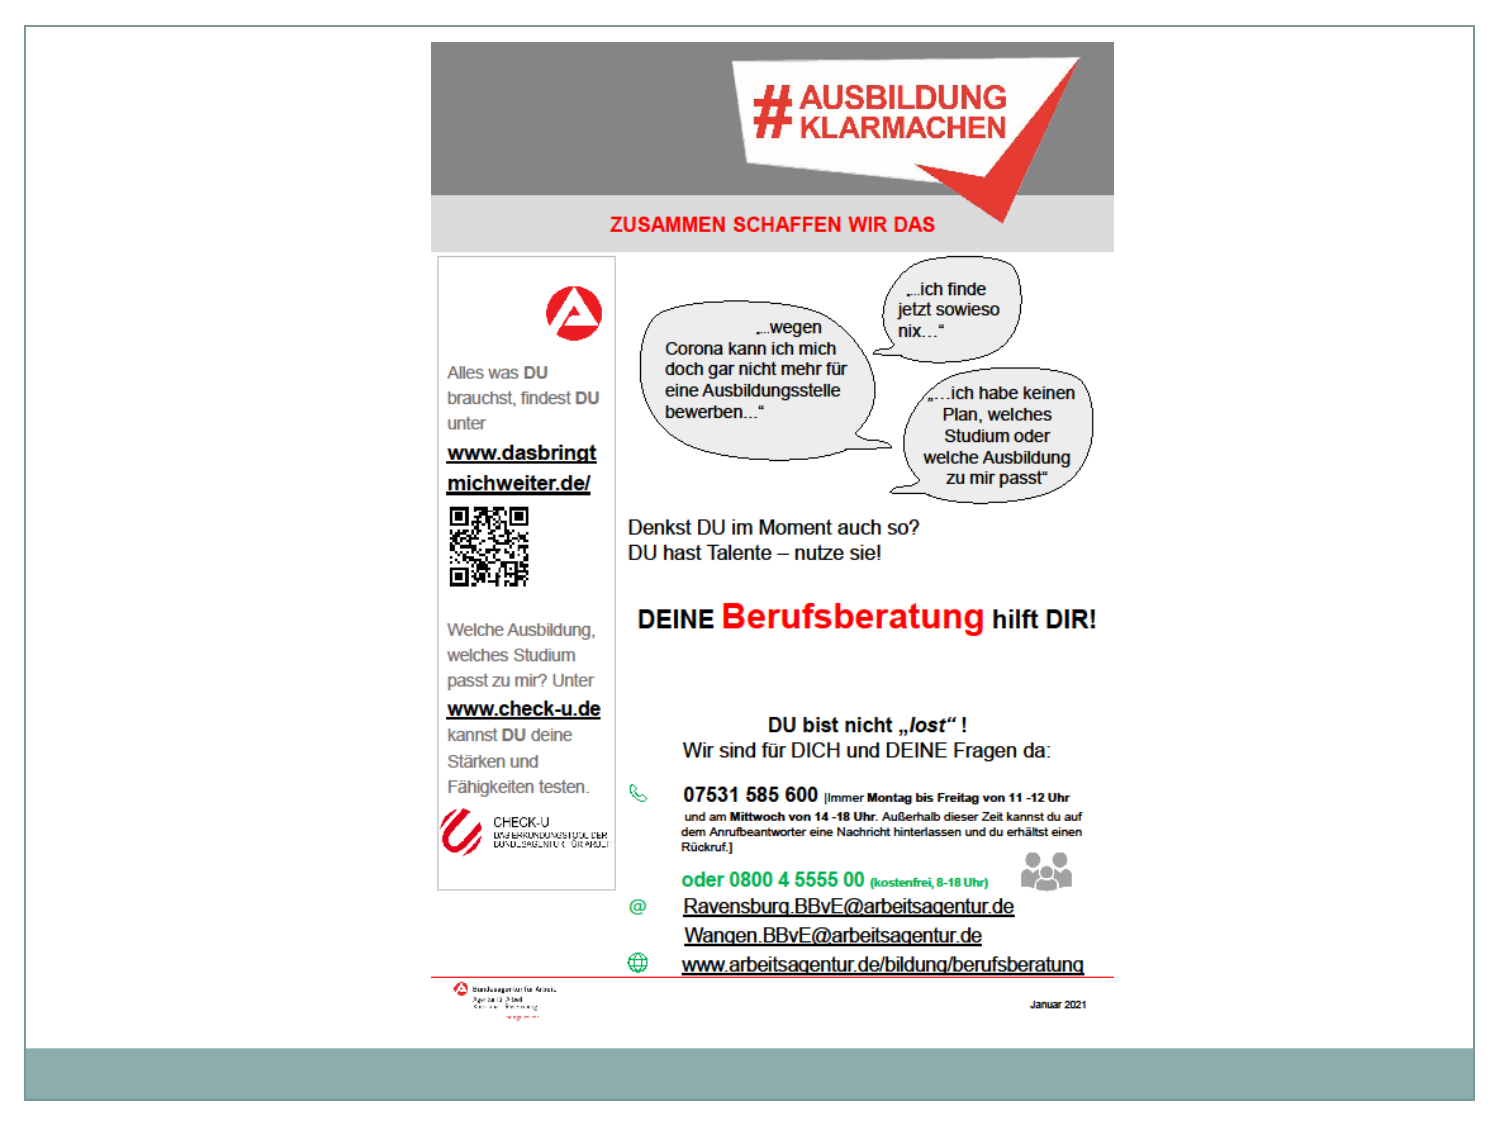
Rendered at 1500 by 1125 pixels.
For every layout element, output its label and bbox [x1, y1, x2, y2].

text_box [430, 42, 1115, 1030]
